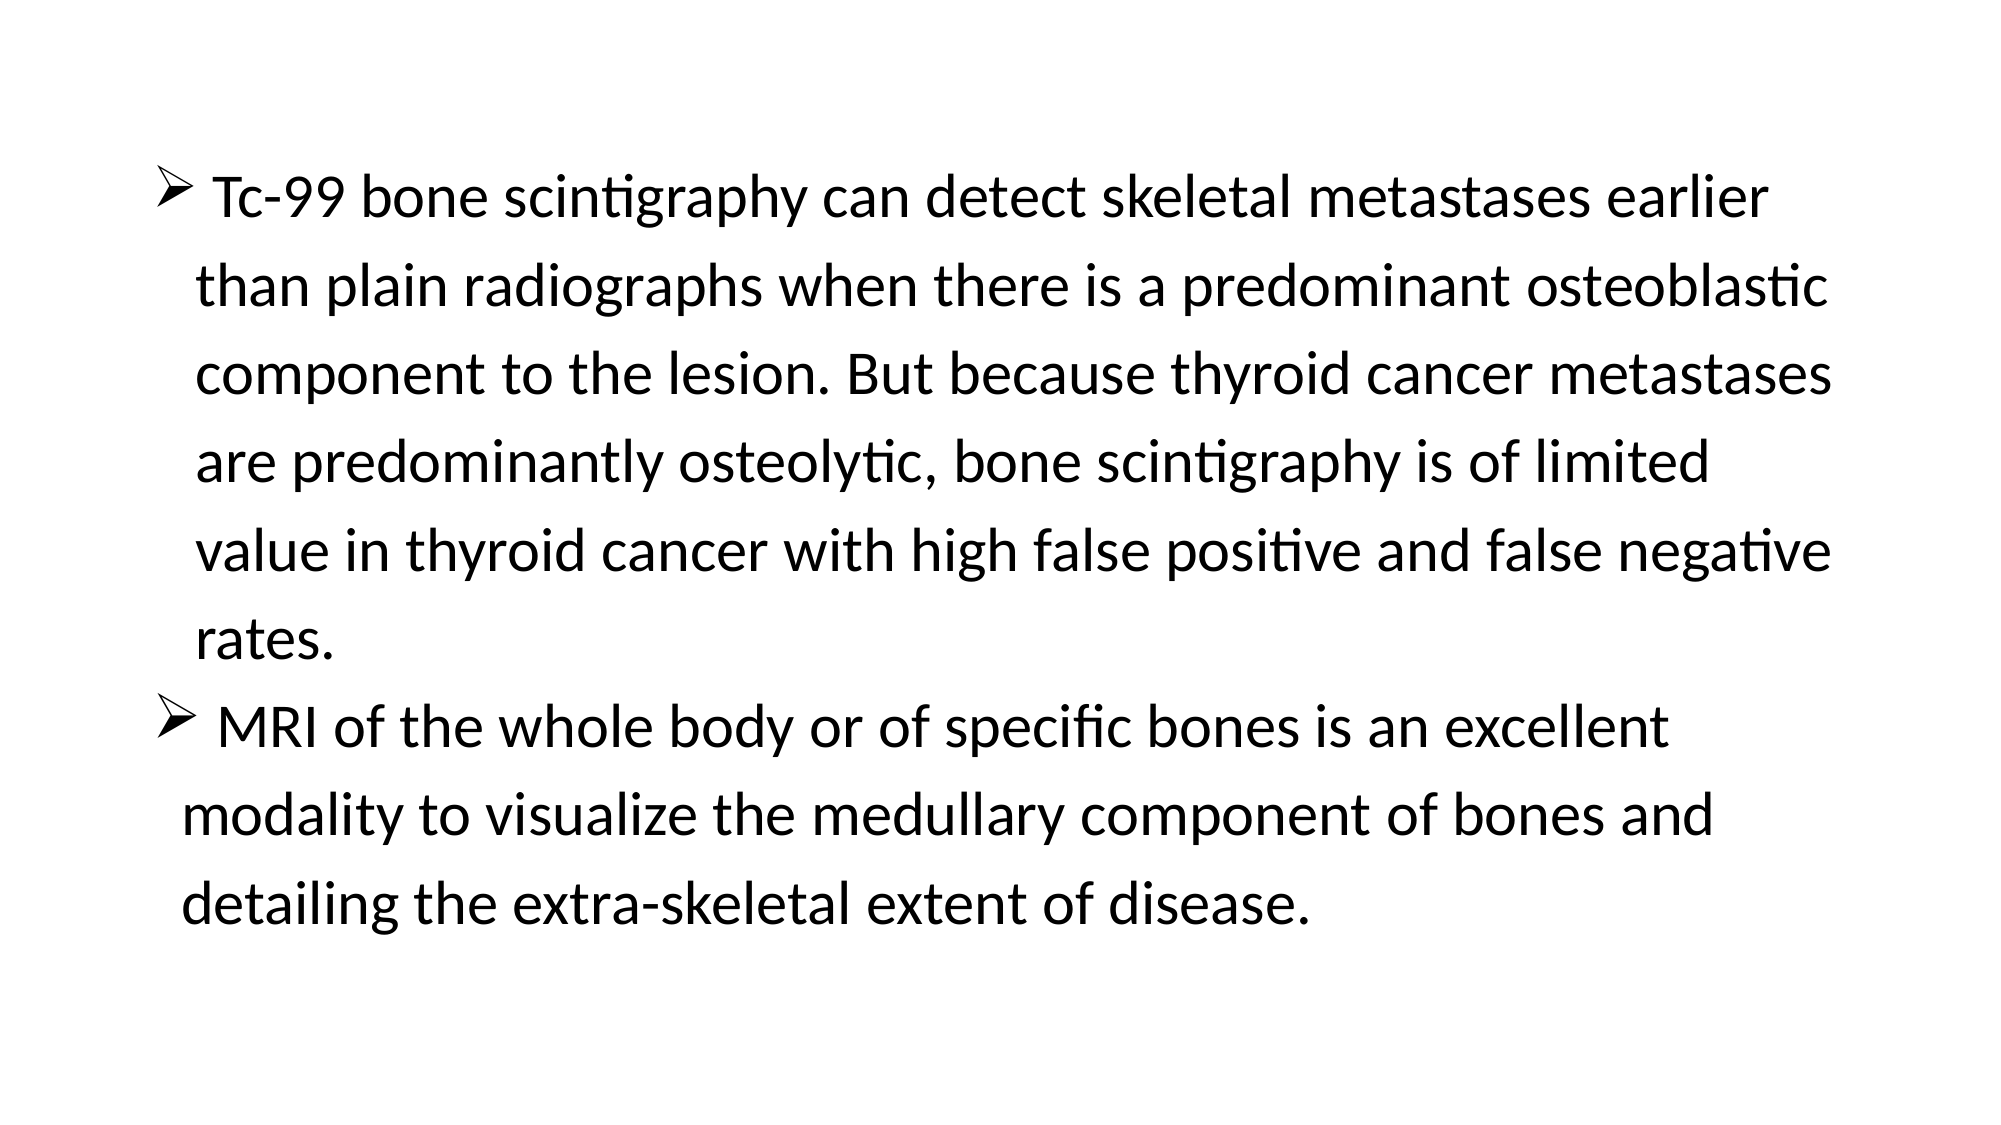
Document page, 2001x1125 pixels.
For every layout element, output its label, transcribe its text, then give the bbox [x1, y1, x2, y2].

list Tc-99 bone scintigraphy can detect skeletal metastases earlier than plain radiographs when there is a predominant osteoblastic component to the lesion. But because thyroid cancer metastases are predominantly osteolytic, bone scintigraphy is of limited value in thyroid cancer with high false positive and false negative rates. MRI of the whole body or of speciﬁc bones is an excellent modality to visualize the medullary component of bones and detailing the extra-skeletal extent of disease. [137, 156, 1863, 1014]
